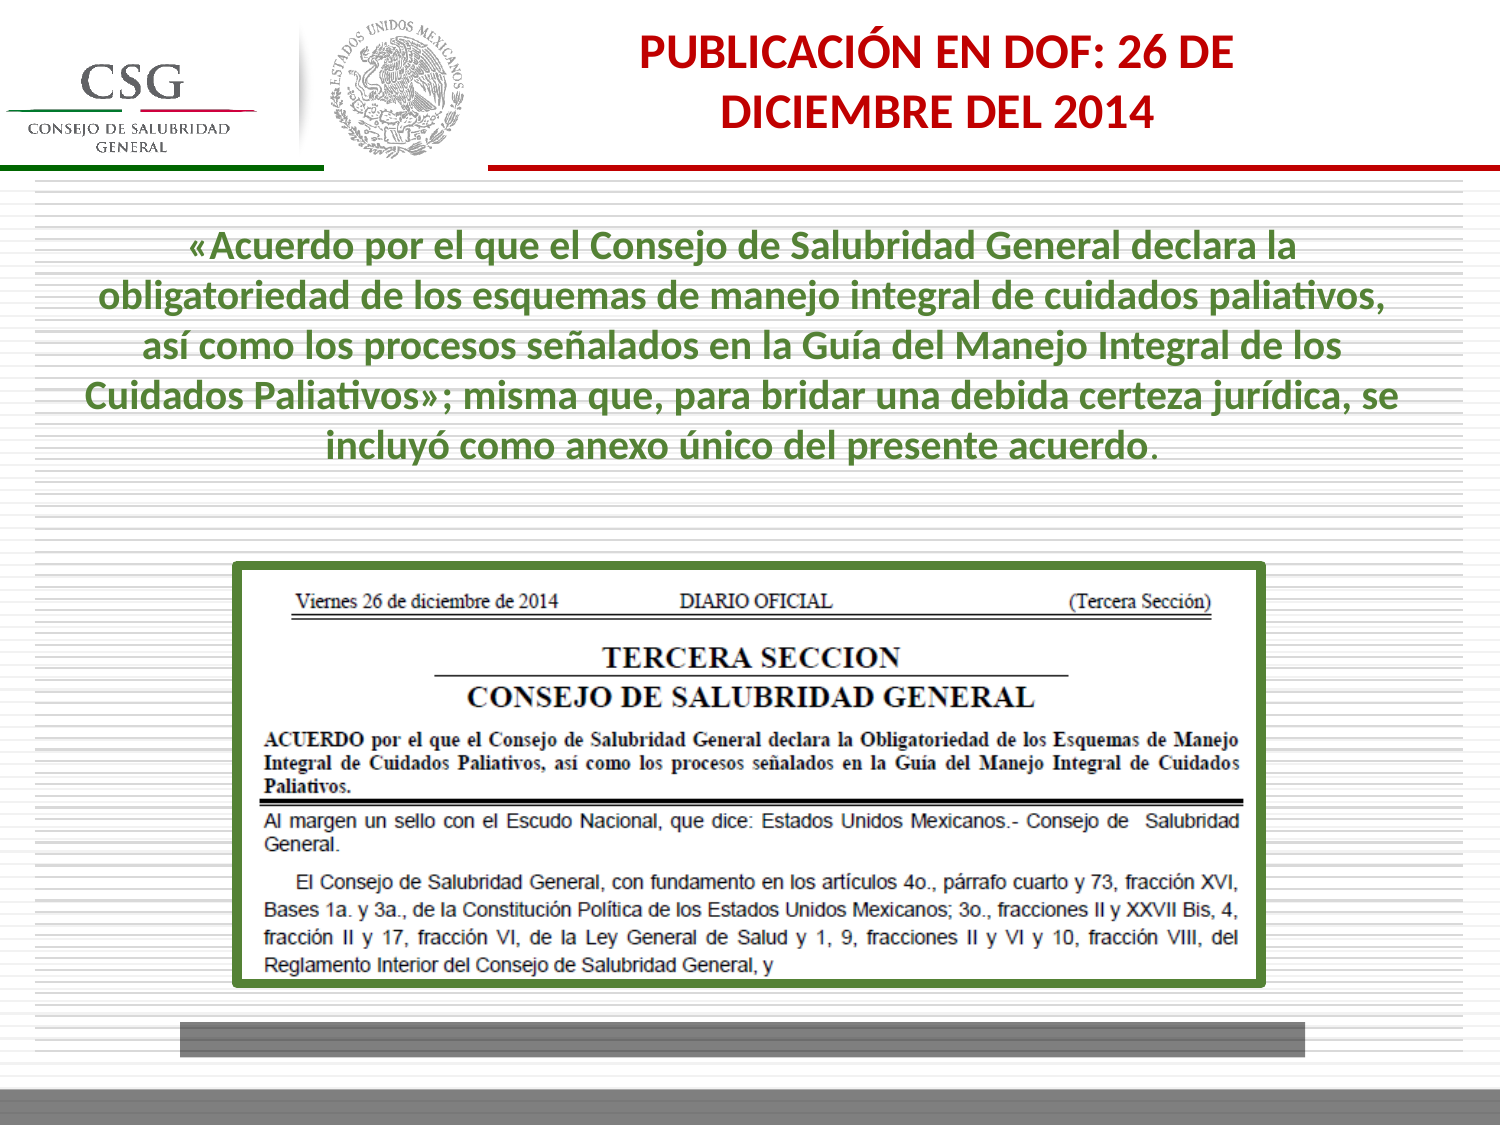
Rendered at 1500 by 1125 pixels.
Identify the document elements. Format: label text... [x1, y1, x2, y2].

text_box PUBLICACIÓN EN DOF: 26 DE DICIEMBRE DEL 2014 [562, 11, 1313, 146]
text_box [34, 180, 1464, 1052]
text_box [179, 1052, 1306, 1058]
picture [5, 19, 464, 159]
picture [241, 569, 1257, 979]
